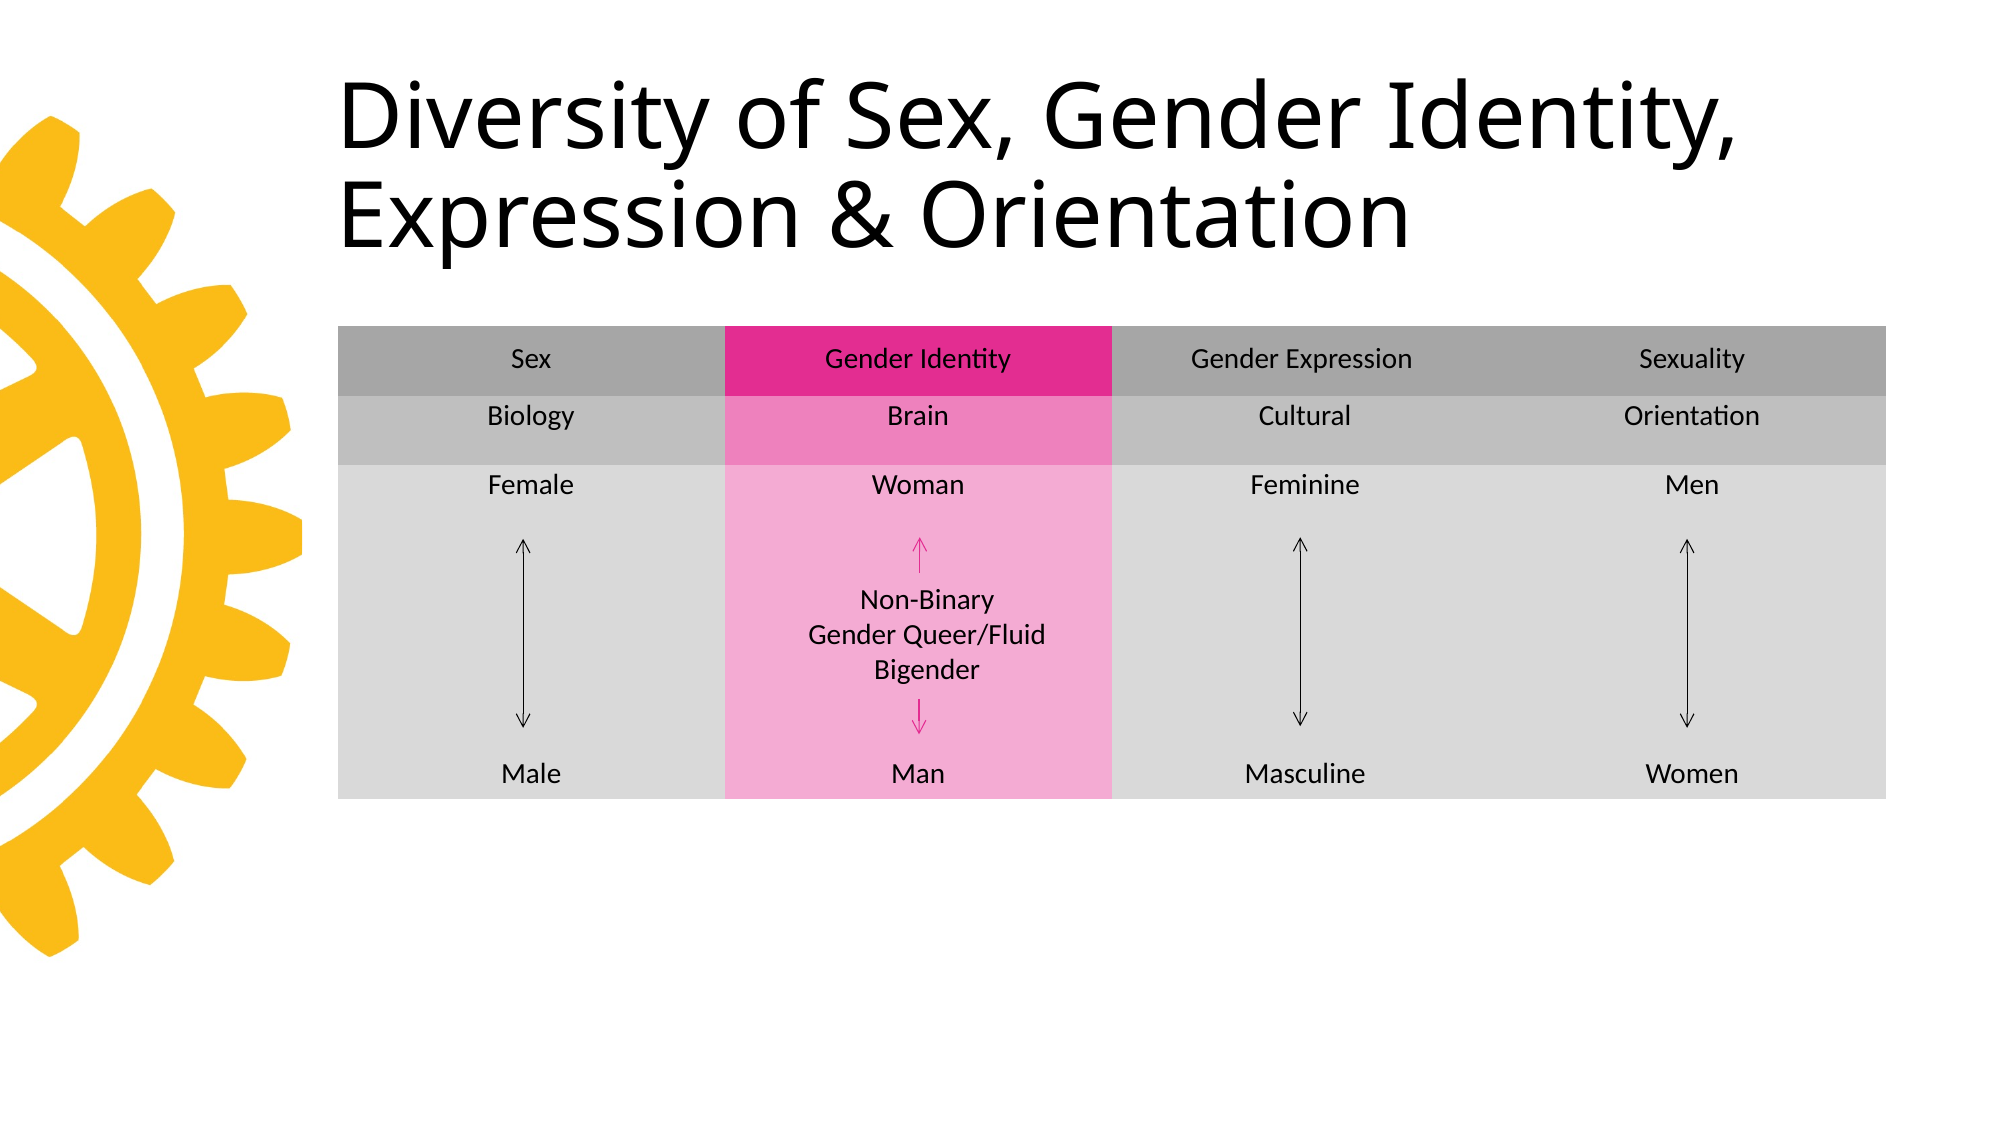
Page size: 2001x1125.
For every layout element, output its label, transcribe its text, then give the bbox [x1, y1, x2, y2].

table_cell Cultural [1112, 396, 1499, 465]
table_cell Man [725, 693, 1112, 799]
table_cell Woman [725, 465, 1112, 572]
table_header Sexuality [1499, 326, 1886, 396]
text_box Non-Binary Gender Queer/Fluid Bigender [708, 572, 1146, 693]
table_cell Masculine [1112, 632, 1499, 799]
table_header Gender Identity [725, 326, 1112, 396]
table_cell Men [1499, 465, 1886, 632]
table_cell Feminine [1112, 465, 1499, 632]
title Diversity of Sex, Gender Identity, Expression & Orientation [321, 59, 1863, 278]
table_cell Female [338, 465, 725, 632]
table_cell Male [338, 632, 725, 799]
picture [0, 59, 303, 1014]
table_header Gender Expression [1112, 326, 1499, 396]
table_cell Brain [725, 396, 1112, 465]
table_cell Orientation [1499, 396, 1886, 465]
table_cell Women [1499, 632, 1886, 799]
table_header Sex [338, 326, 725, 396]
table_cell Biology [338, 396, 725, 465]
